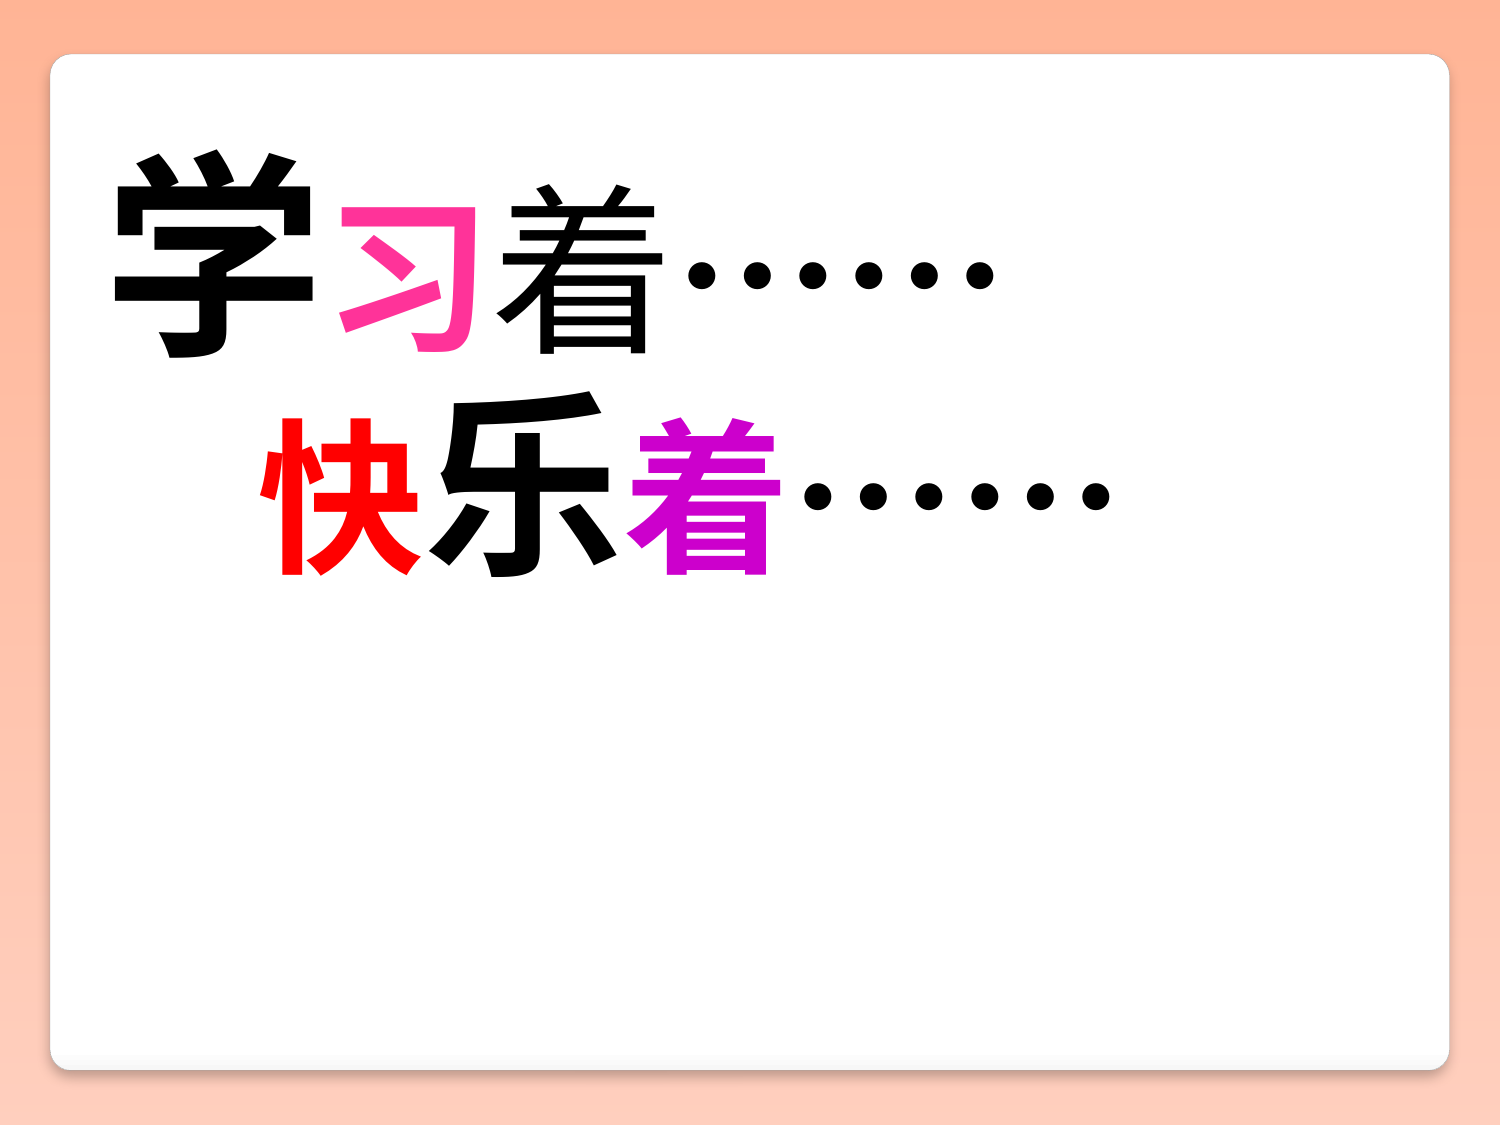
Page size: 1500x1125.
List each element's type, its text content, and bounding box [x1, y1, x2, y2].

text_box 学习着…… 快乐着…… [89, 141, 1177, 611]
